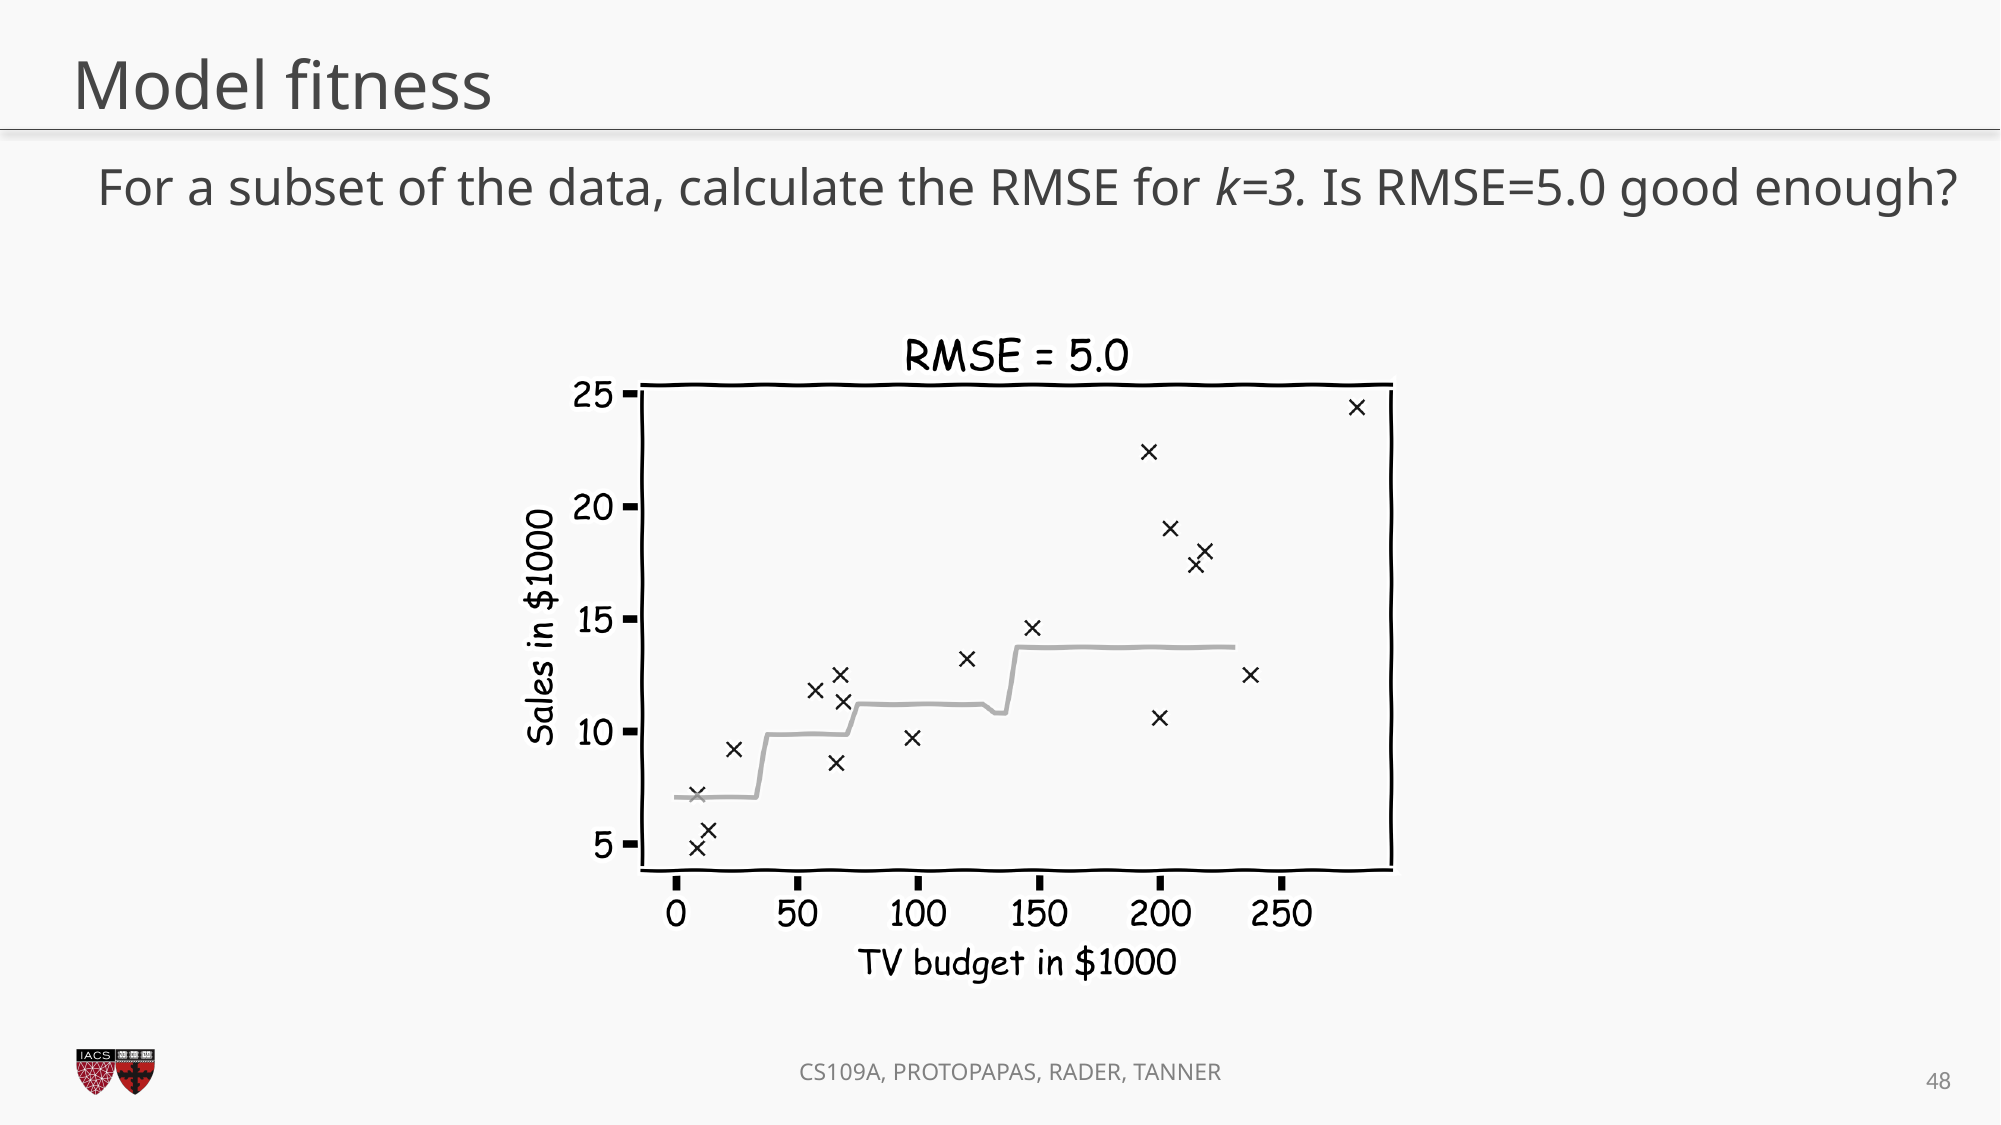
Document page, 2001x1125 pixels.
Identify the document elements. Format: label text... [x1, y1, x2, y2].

picture [75, 1049, 155, 1095]
title Model fitness [57, 35, 1943, 162]
text_box For a subset of the data, calculate the RMSE for k=3. Is RMSE=5.0 good enough? [82, 147, 1974, 223]
picture [428, 299, 1498, 1013]
slide_number 47 [1500, 1050, 1967, 1110]
